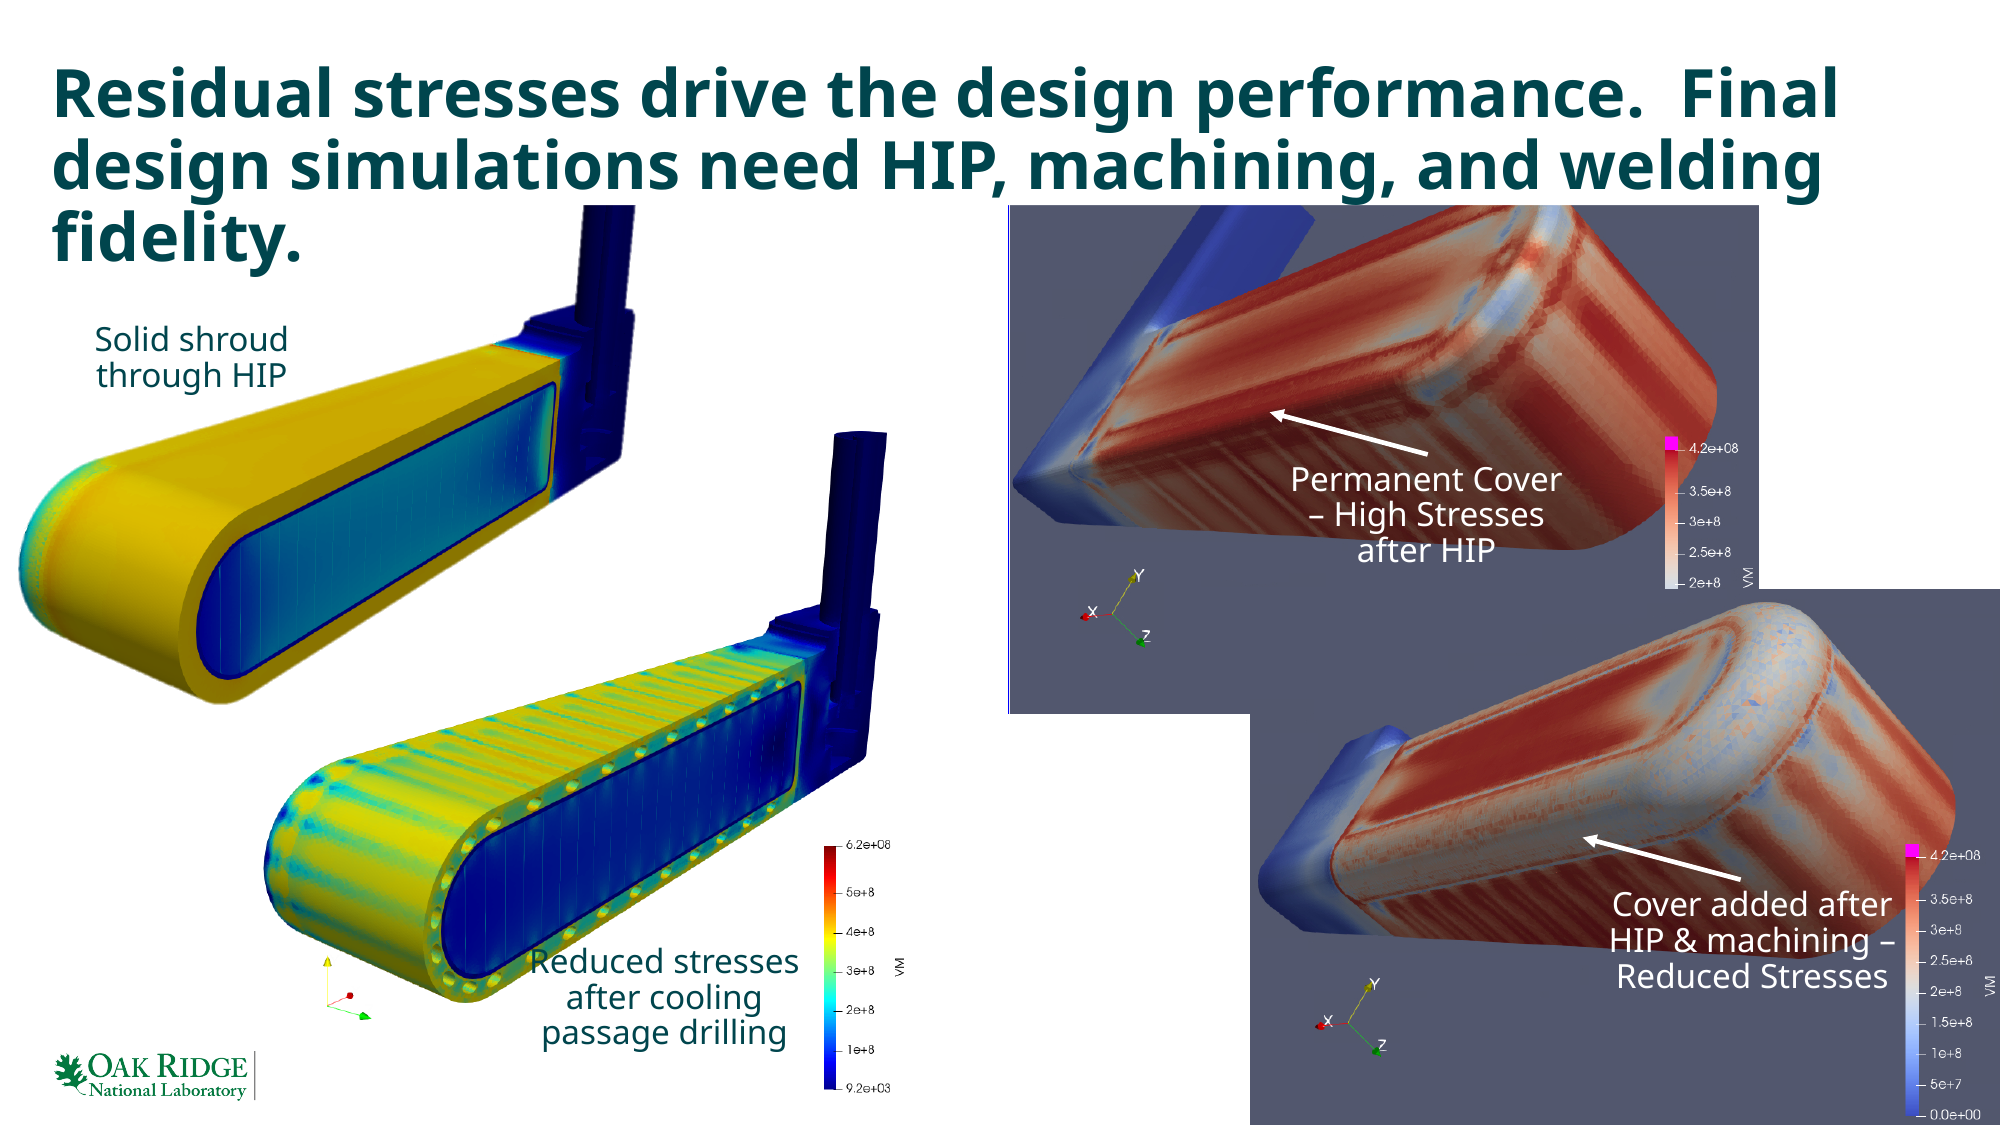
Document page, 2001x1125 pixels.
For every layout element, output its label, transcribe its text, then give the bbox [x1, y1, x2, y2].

title Residual stresses drive the design performance. Final design simulations need HIP, machining, and welding fidelity. [665, 59, 1937, 206]
picture [1008, 164, 2000, 1125]
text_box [1582, 837, 1741, 880]
picture [14, 59, 910, 1104]
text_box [1269, 412, 1428, 455]
